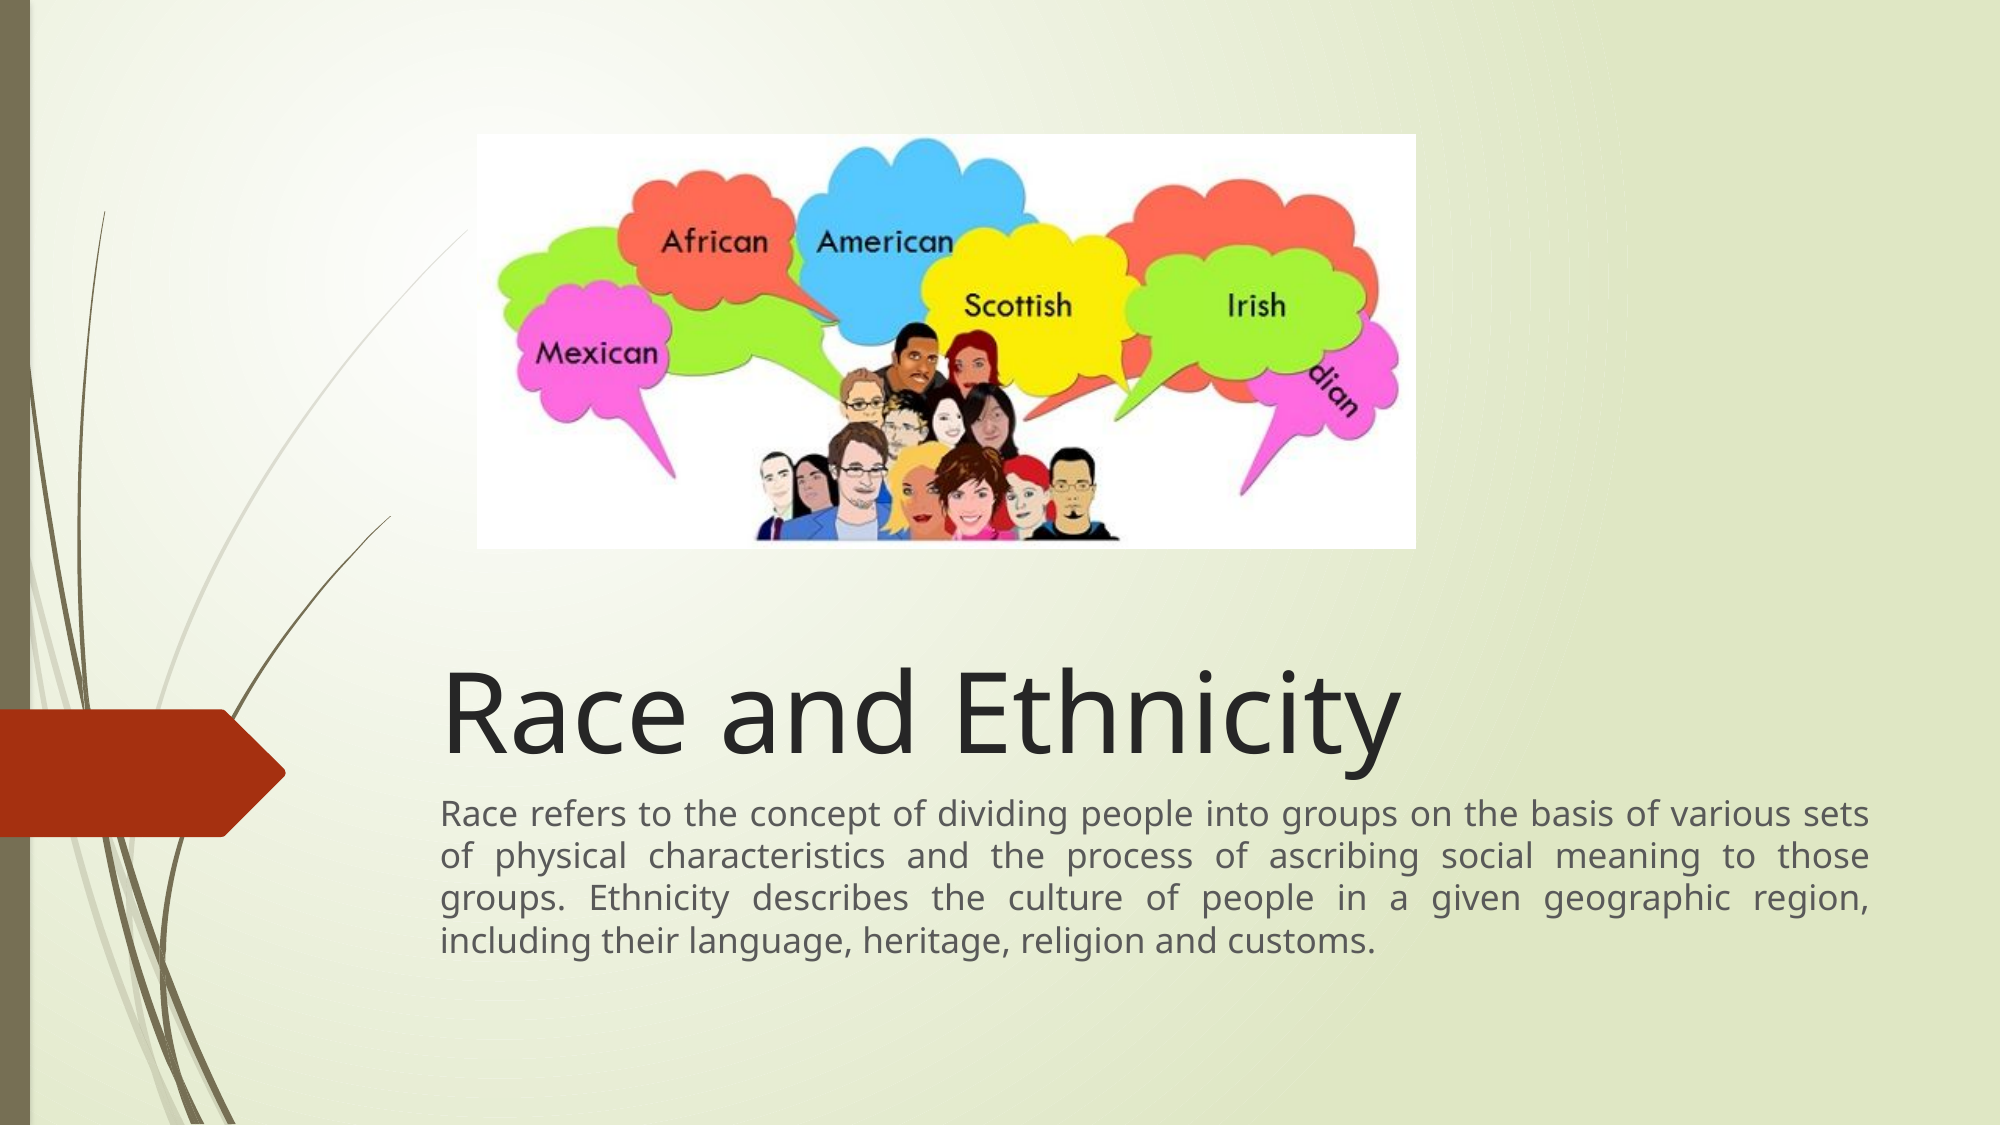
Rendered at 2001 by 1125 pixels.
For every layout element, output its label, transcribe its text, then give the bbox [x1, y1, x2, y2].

subtitle Race refers to the concept of dividing people into groups on the basis of various sets of physical characteristics and the process of ascribing social meaning to those groups. Ethnicity describes the culture of people in a given geographic region, including their language, heritage, religion and customs. [424, 783, 1888, 969]
picture [477, 134, 1416, 549]
title Race and Ethnicity [424, 412, 1888, 783]
